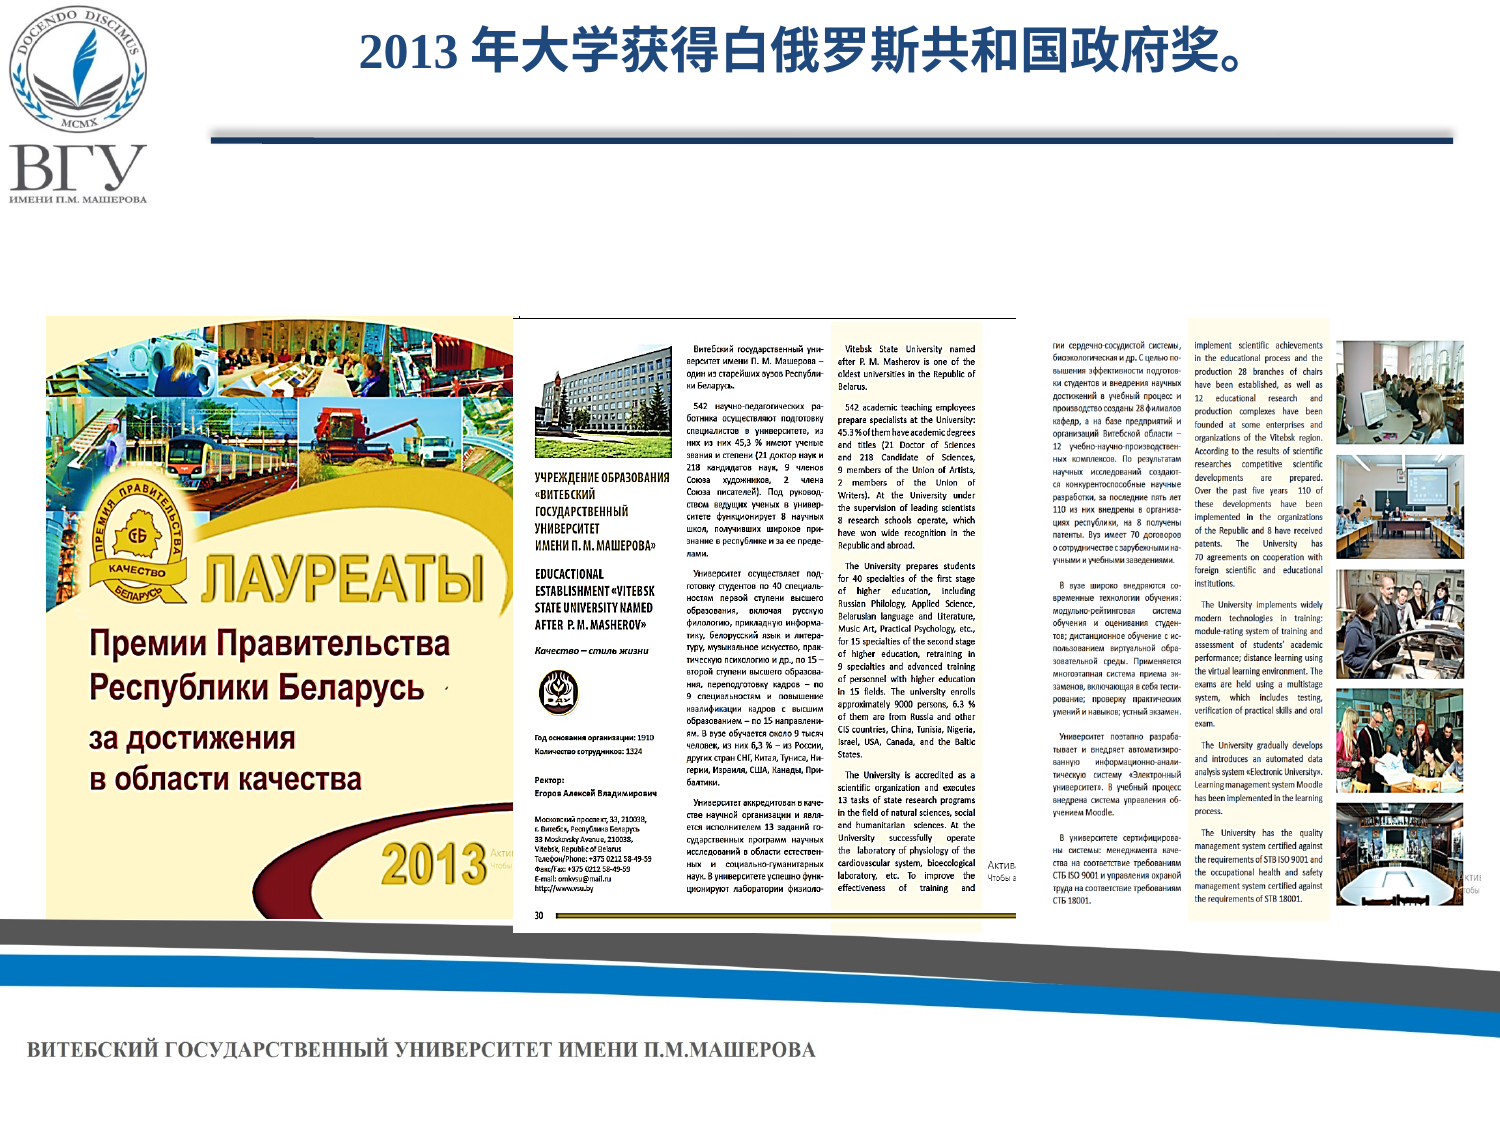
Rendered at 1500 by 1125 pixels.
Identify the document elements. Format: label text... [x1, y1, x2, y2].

picture [0, 0, 1500, 1125]
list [46, 316, 514, 919]
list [513, 317, 1016, 933]
text_box 2013年大学获得白俄罗斯共和国政府奖。 [210, 11, 1418, 87]
